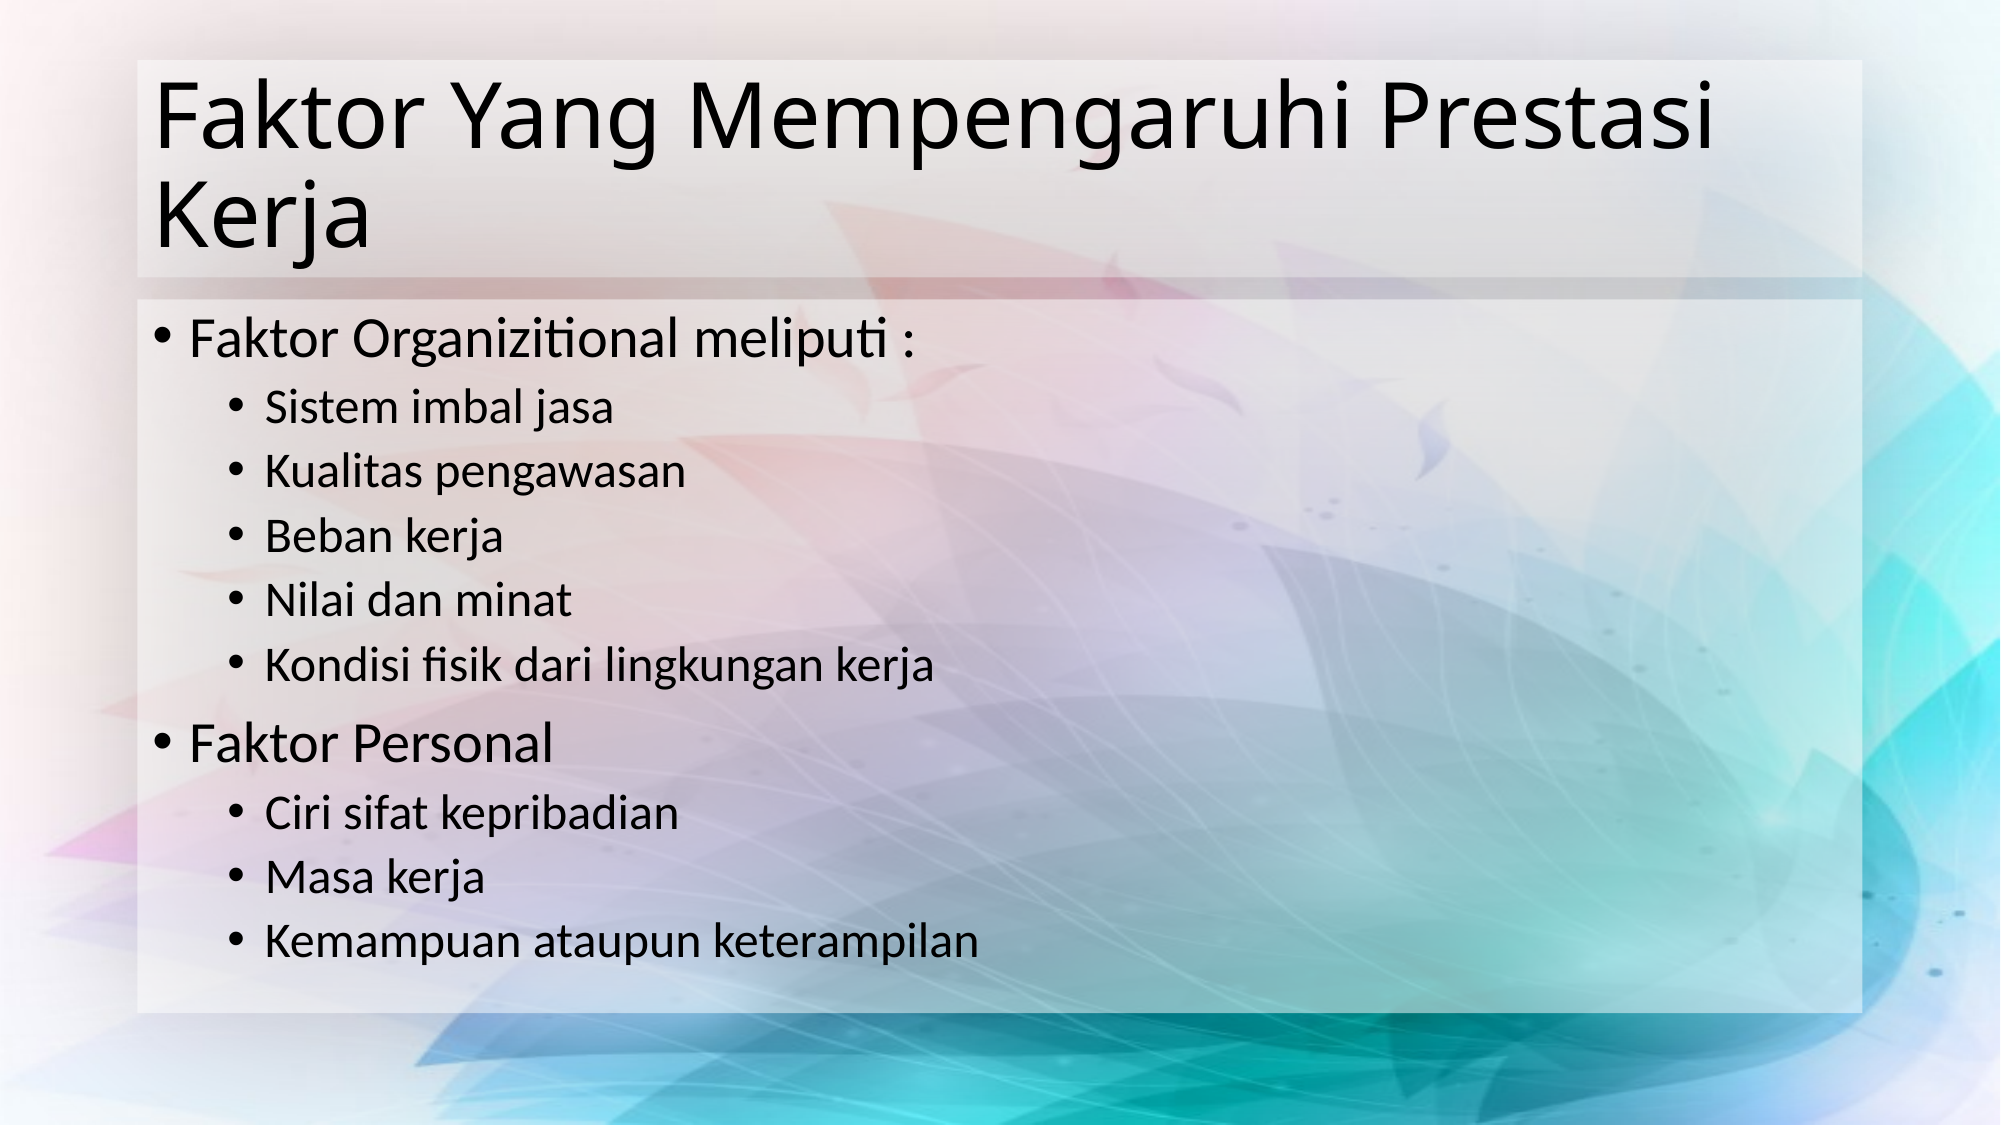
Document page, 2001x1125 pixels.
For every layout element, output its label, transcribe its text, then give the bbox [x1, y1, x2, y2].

list Faktor Organizitional meliputi : Sistem imbal jasa Kualitas pengawasan Beban kerja Nilai dan minat Kondisi fisik dari lingkungan kerja Faktor Personal Ciri sifat kepribadian Masa kerja Kemampuan ataupun keterampilan [137, 299, 1863, 1014]
picture [0, 0, 2001, 1125]
title Faktor Yang Mempengaruhi Prestasi Kerja [137, 59, 1863, 196]
